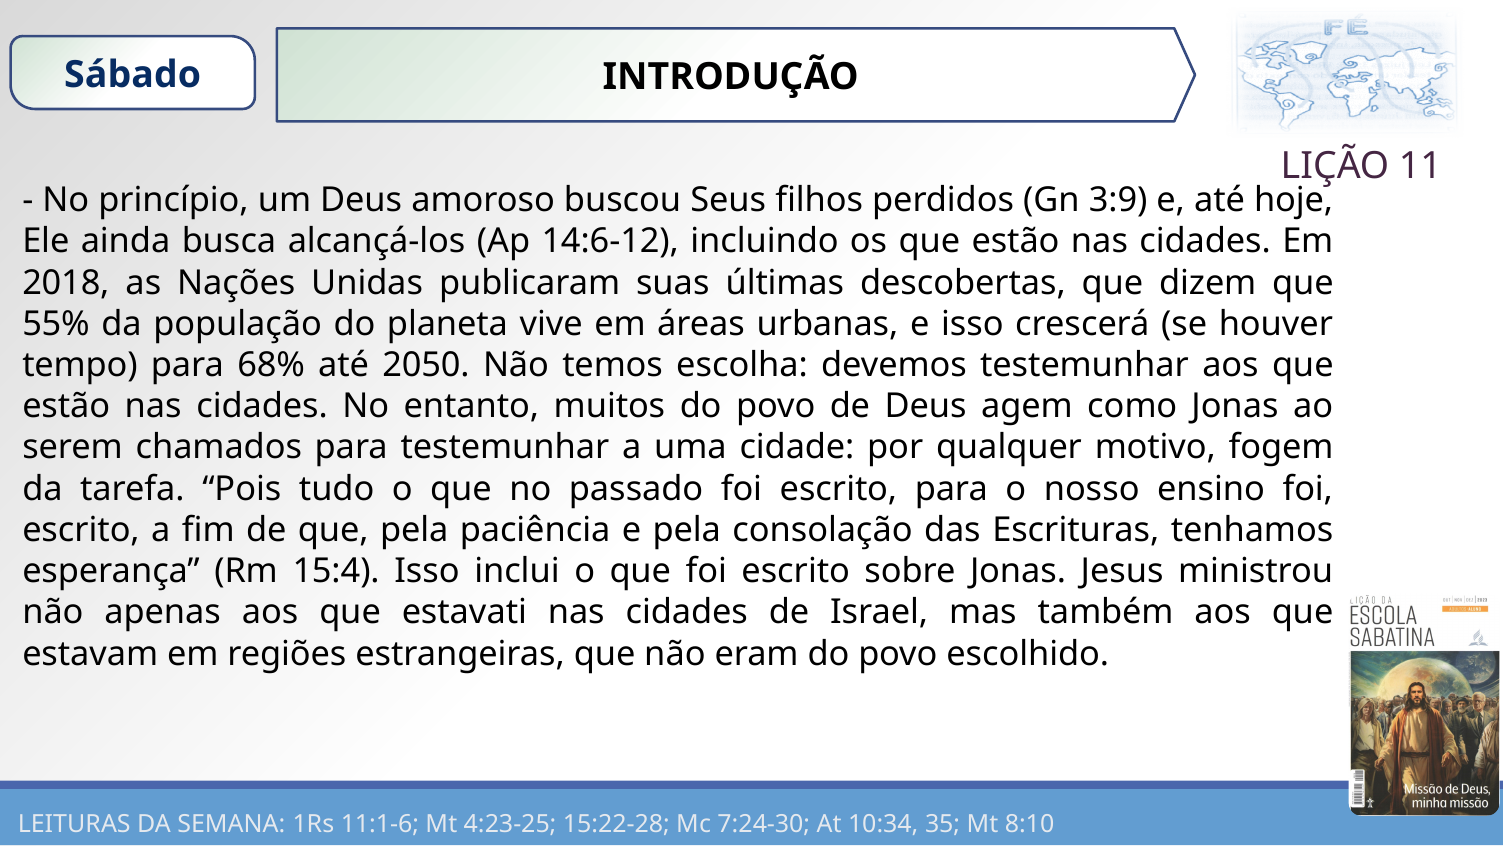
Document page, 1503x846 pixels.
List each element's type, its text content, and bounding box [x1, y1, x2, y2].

text_box LIÇÃO 11 [1265, 147, 1458, 194]
picture [1225, 6, 1466, 139]
text_box INTRODUÇÃO [275, 27, 1197, 123]
text_box Sábado [9, 34, 257, 111]
text_box LEITURAS DA SEMANA: 1Rs 11:1-6; Mt 4:23-25; 15:22-28; Mc 7:24-30; At 10:34, 35; Mt 8:10 [3, 799, 1421, 845]
text_box - No princípio, um Deus amoroso buscou Seus filhos perdidos (Gn 3:9) e, até hoje, Ele ainda busca alcançá-los (Ap 14:6-12), incluindo os que estão nas cidades. Em 2018, as Nações Unidas publicaram suas últimas descobertas, que dizem que 55% da população do planeta vive em áreas urbanas, e isso crescerá (se houver tempo) para 68% até 2050. Não temos escolha: devemos testemunhar aos que estão nas cidades. No entanto, muitos do povo de Deus agem como Jonas ao serem chamados para testemunhar a uma cidade: por qualquer motivo, fogem da tarefa. “Pois tudo o que no passado foi escrito, para o nosso ensino foi, escrito, a fim de que, pela paciência e pela consolação das Escrituras, tenhamos esperança” (Rm 15:4). Isso inclui o que foi escrito sobre Jonas. Jesus ministrou não apenas aos que estavati nas cidades de Israel, mas também aos que estavam em regiões estrangeiras, que não eram do povo escolhido. [7, 169, 1349, 680]
picture [1348, 592, 1501, 817]
